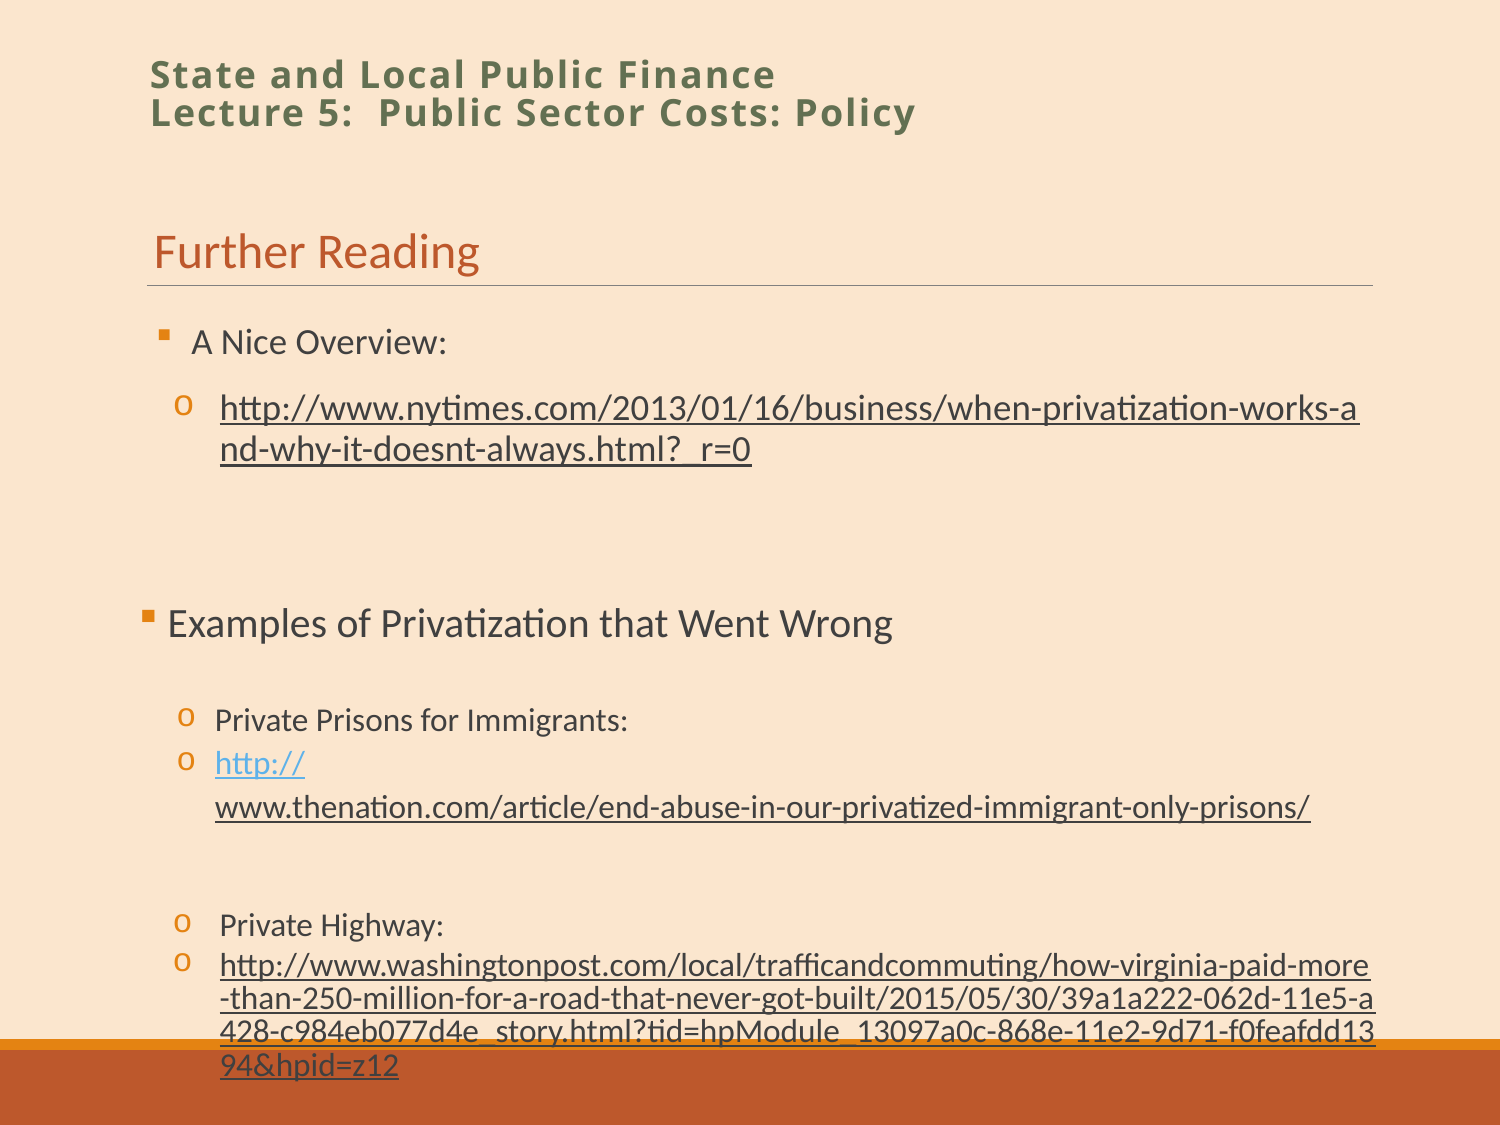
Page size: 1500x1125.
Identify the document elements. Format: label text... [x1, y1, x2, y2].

list A Nice Overview: http://www.nytimes.com/2013/01/16/business/when-privatization-works-and-why-it-doesnt-always.html?_r=0 Examples of Privatization that Went Wrong Private Prisons for Immigrants: http://www.thenation.com/article/end-abuse-in-our-privatized-immigrant-only-prisons/ Private Highway: http://www.washingtonpost.com/local/trafficandcommuting/how-virginia-paid-more-than-250-million-for-a-road-that-never-got-built/2015/05/30/39a1a222-062d-11e5-a428-c984eb077d4e_story.html?tid=hpModule_13097a0c-868e-11e2-9d71-f0feafdd1394&hpid=z12 [138, 287, 1377, 1013]
text_box Further Reading [139, 217, 496, 287]
text_box State and Local Public Finance Lecture 5: Public Sector Costs: Policy [135, 50, 1373, 147]
